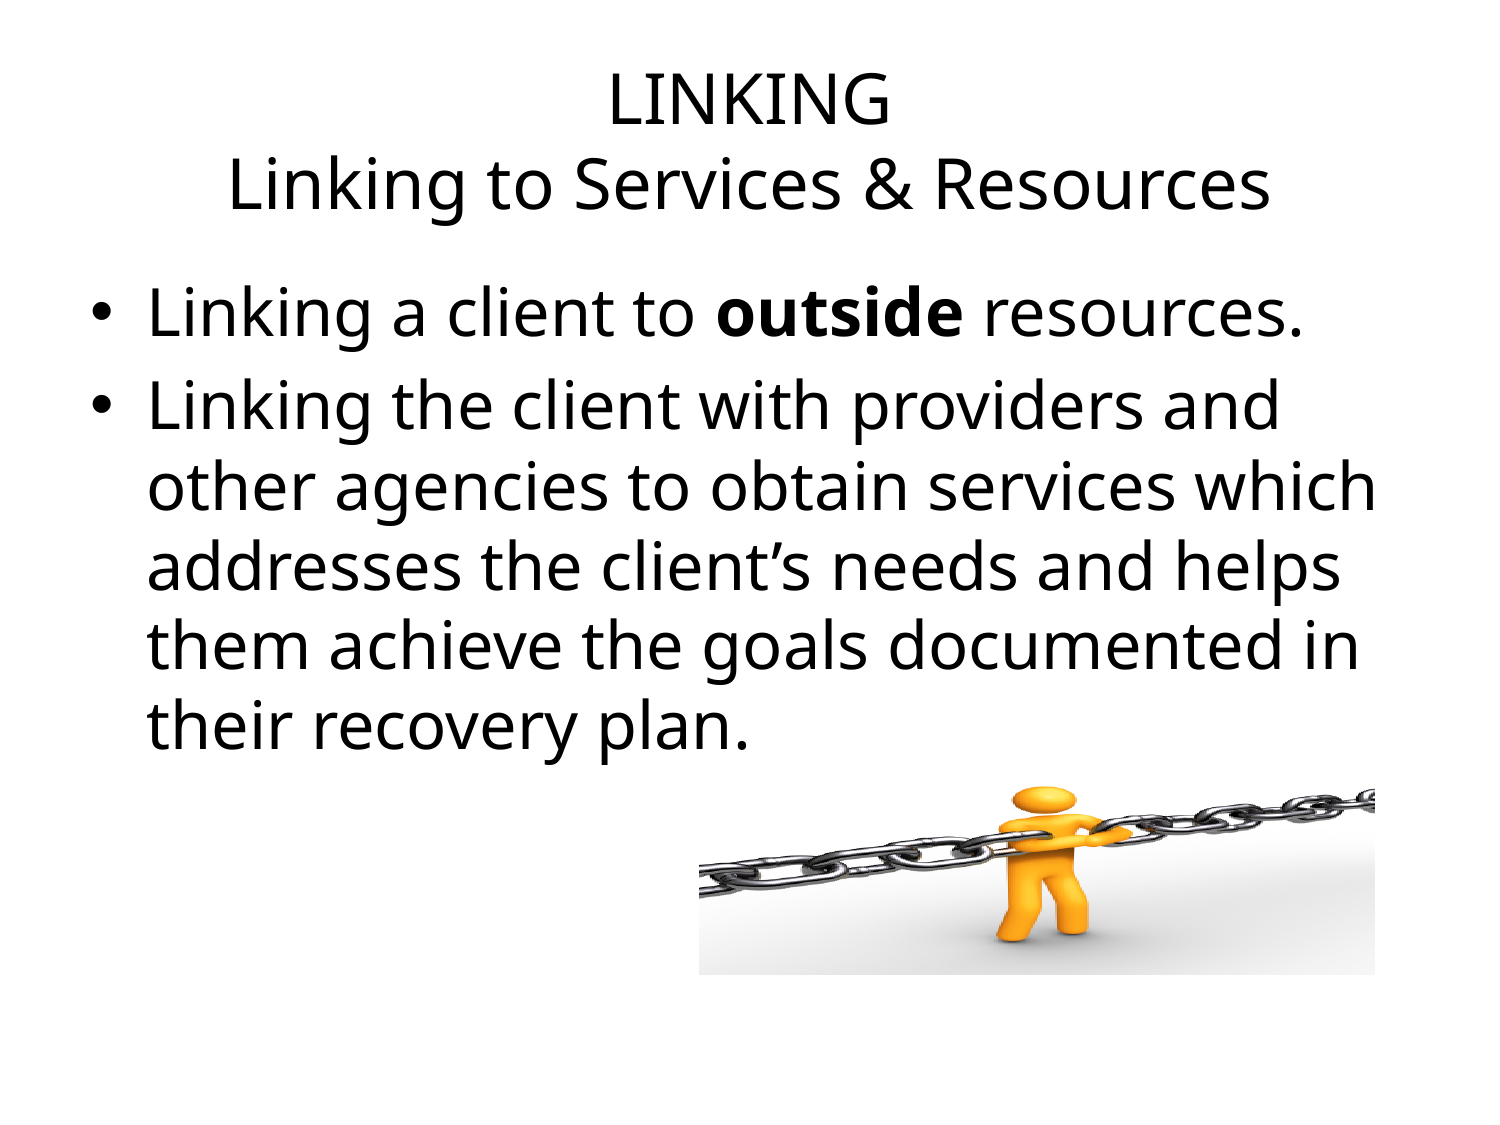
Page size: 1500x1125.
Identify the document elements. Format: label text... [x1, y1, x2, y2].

list Linking a client to outside resources. Linking the client with providers and other agencies to obtain services which addresses the client’s needs and helps them achieve the goals documented in their recovery plan. [75, 262, 1425, 1005]
title LINKING Linking to Services & Resources [75, 45, 1425, 233]
picture [699, 762, 1376, 976]
